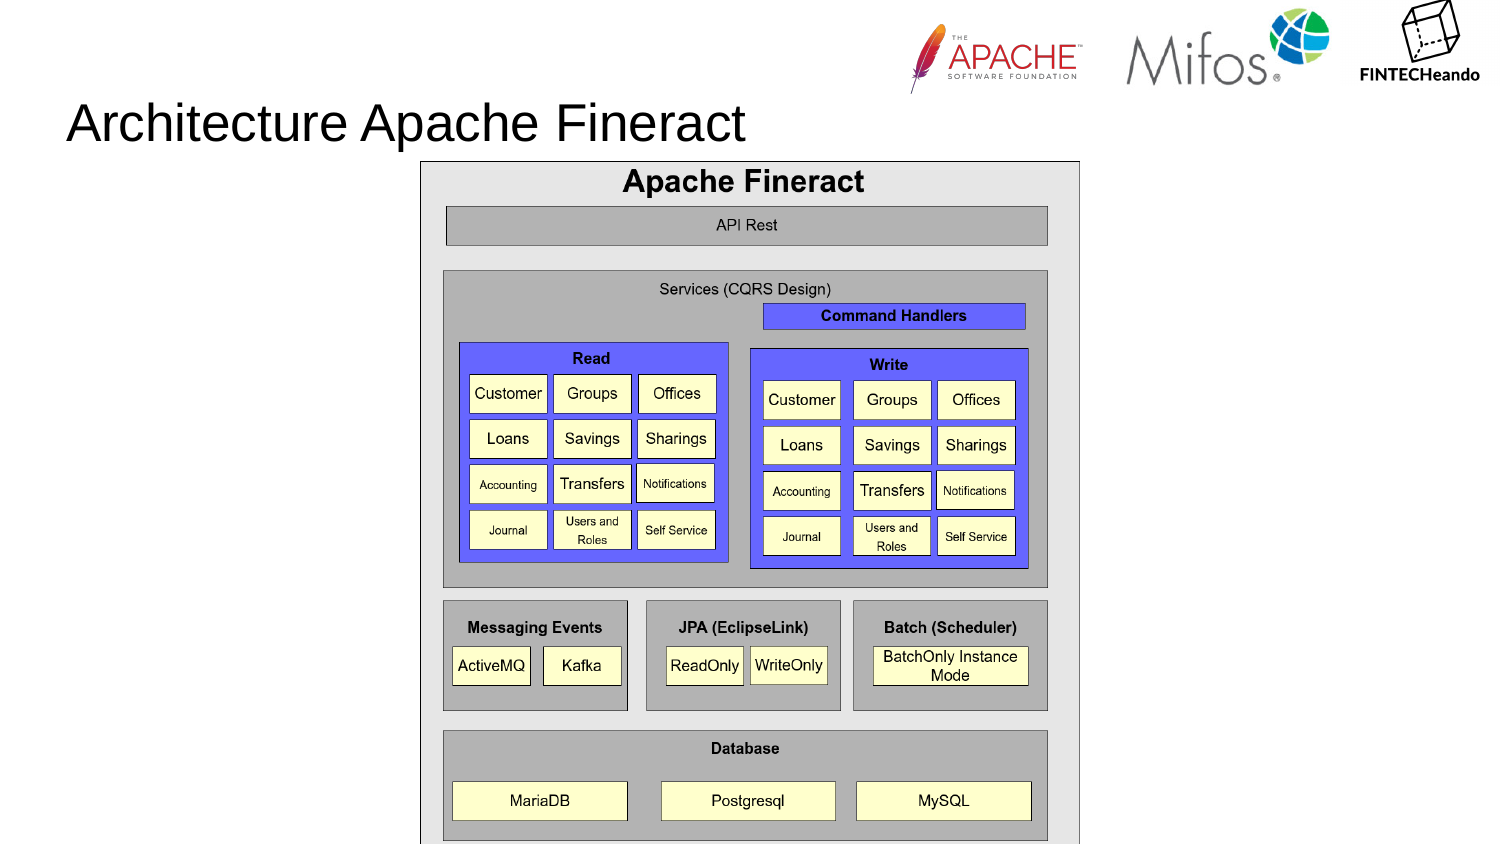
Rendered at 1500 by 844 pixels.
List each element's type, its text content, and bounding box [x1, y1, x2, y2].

picture [420, 161, 1080, 844]
title Architecture Apache Fineract [51, 72, 1449, 167]
picture [901, 12, 1093, 106]
picture [1103, 0, 1500, 94]
